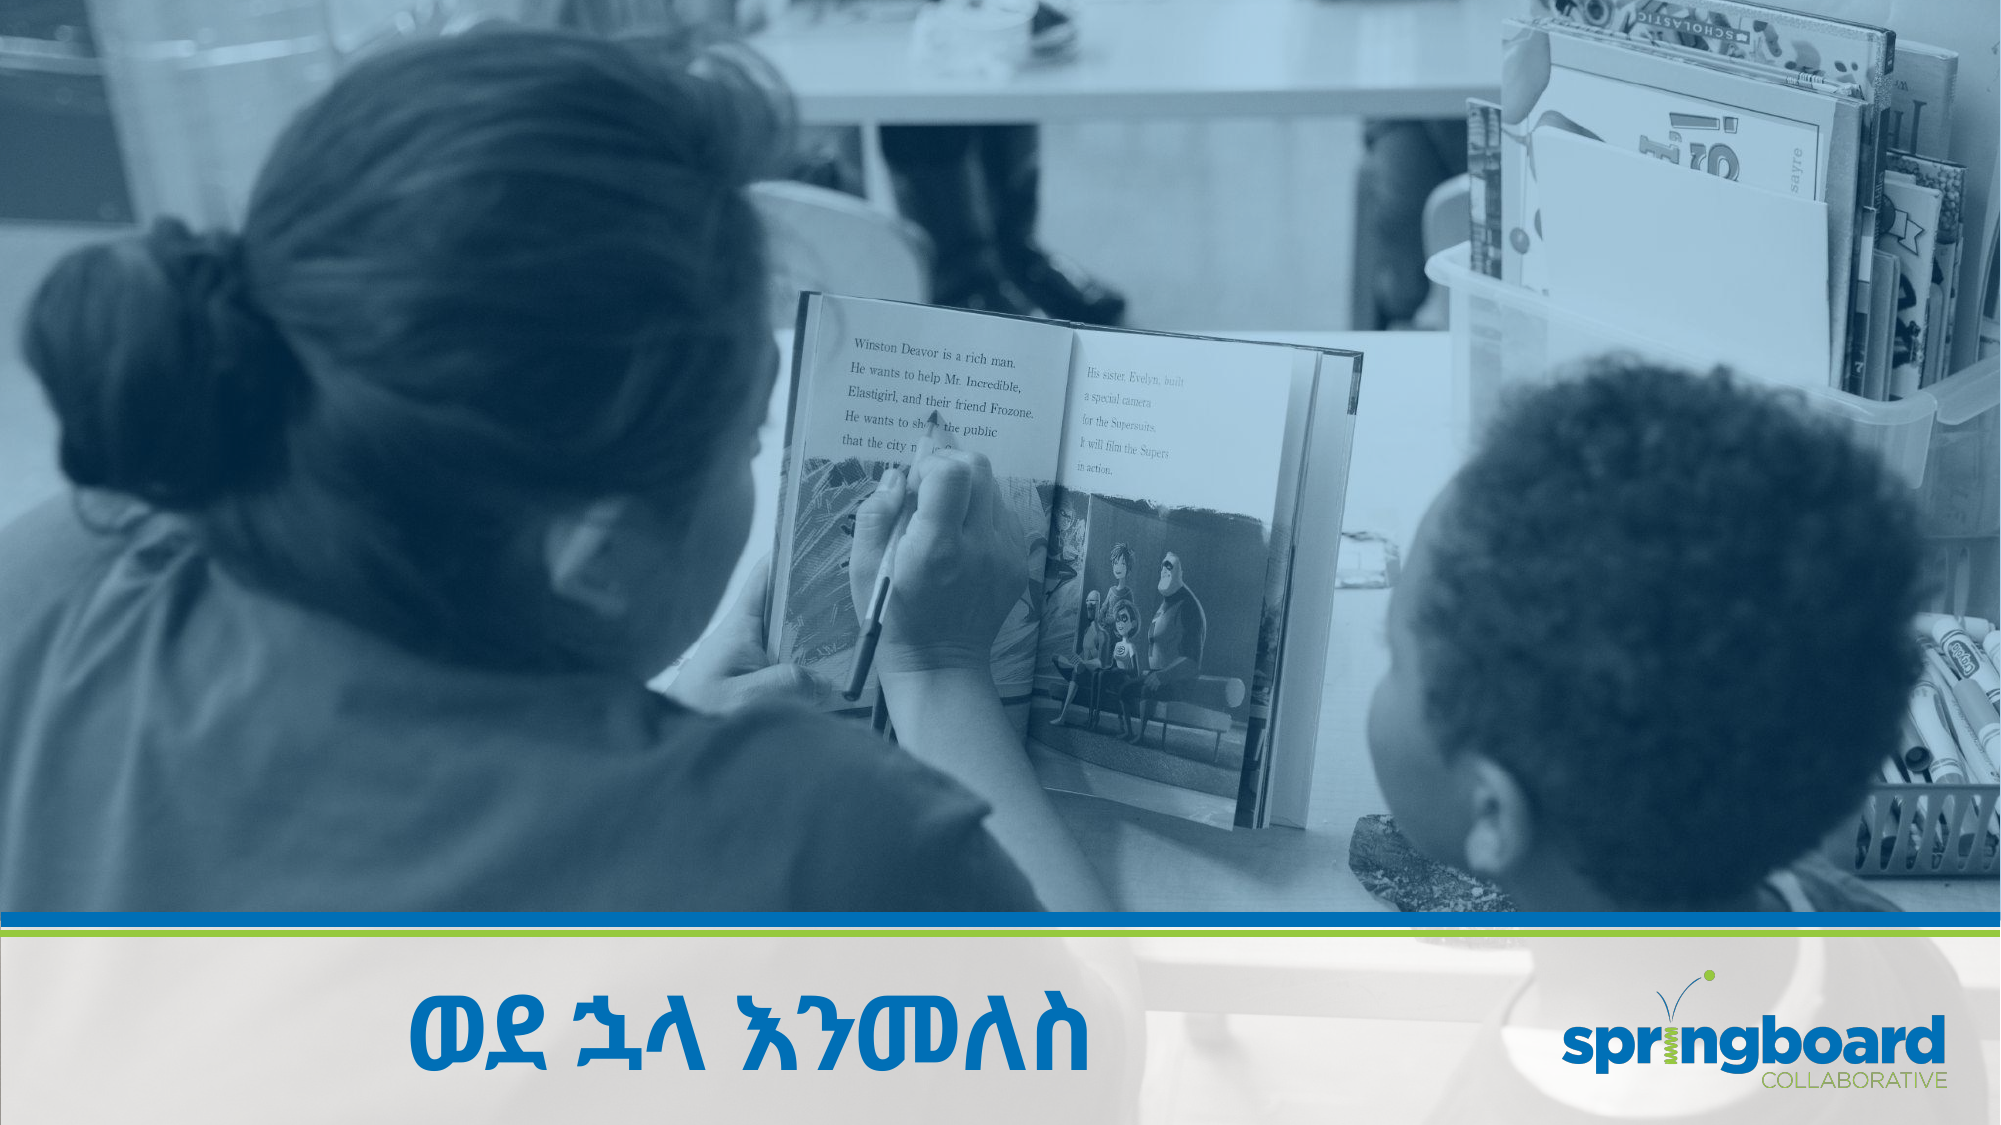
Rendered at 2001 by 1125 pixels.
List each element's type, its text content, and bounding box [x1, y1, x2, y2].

picture [1562, 970, 1947, 1088]
title ወደ ኋላ እንመለስ [0, 983, 1502, 1076]
picture [0, 0, 2000, 912]
